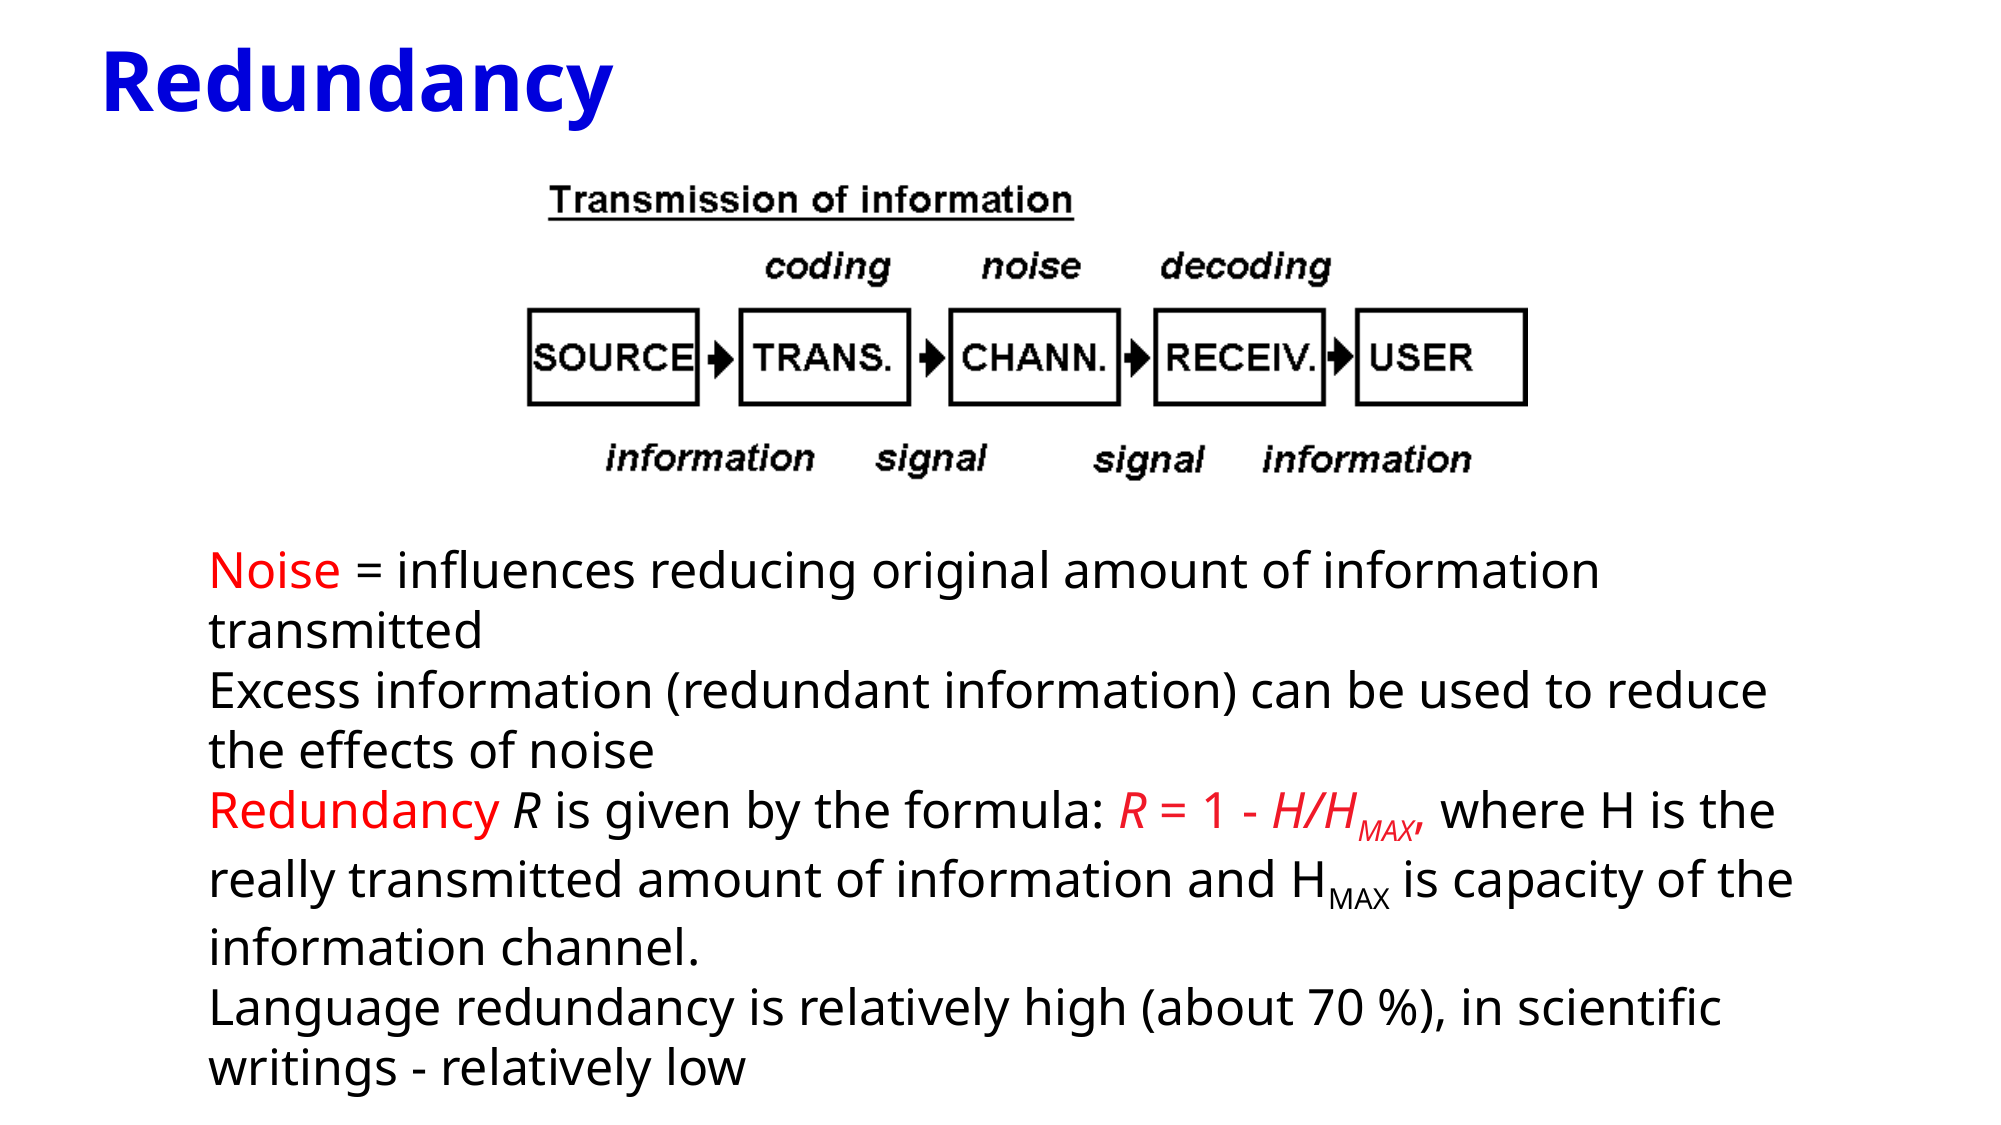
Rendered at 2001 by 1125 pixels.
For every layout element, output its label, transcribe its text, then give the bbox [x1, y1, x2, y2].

title Redundancy [99, 45, 1900, 233]
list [500, 162, 1528, 518]
list Noise = influences reducing original amount of information transmitted Excess information (redundant information) can be used to reduce the effects of noise Redundancy R is given by the formula: R = 1 - H/HMAX, where H is the really transmitted amount of information and HMAX is capacity of the information channel. Language redundancy is relatively high (about 70 %), in scientific writings - relatively low [208, 538, 1804, 1083]
